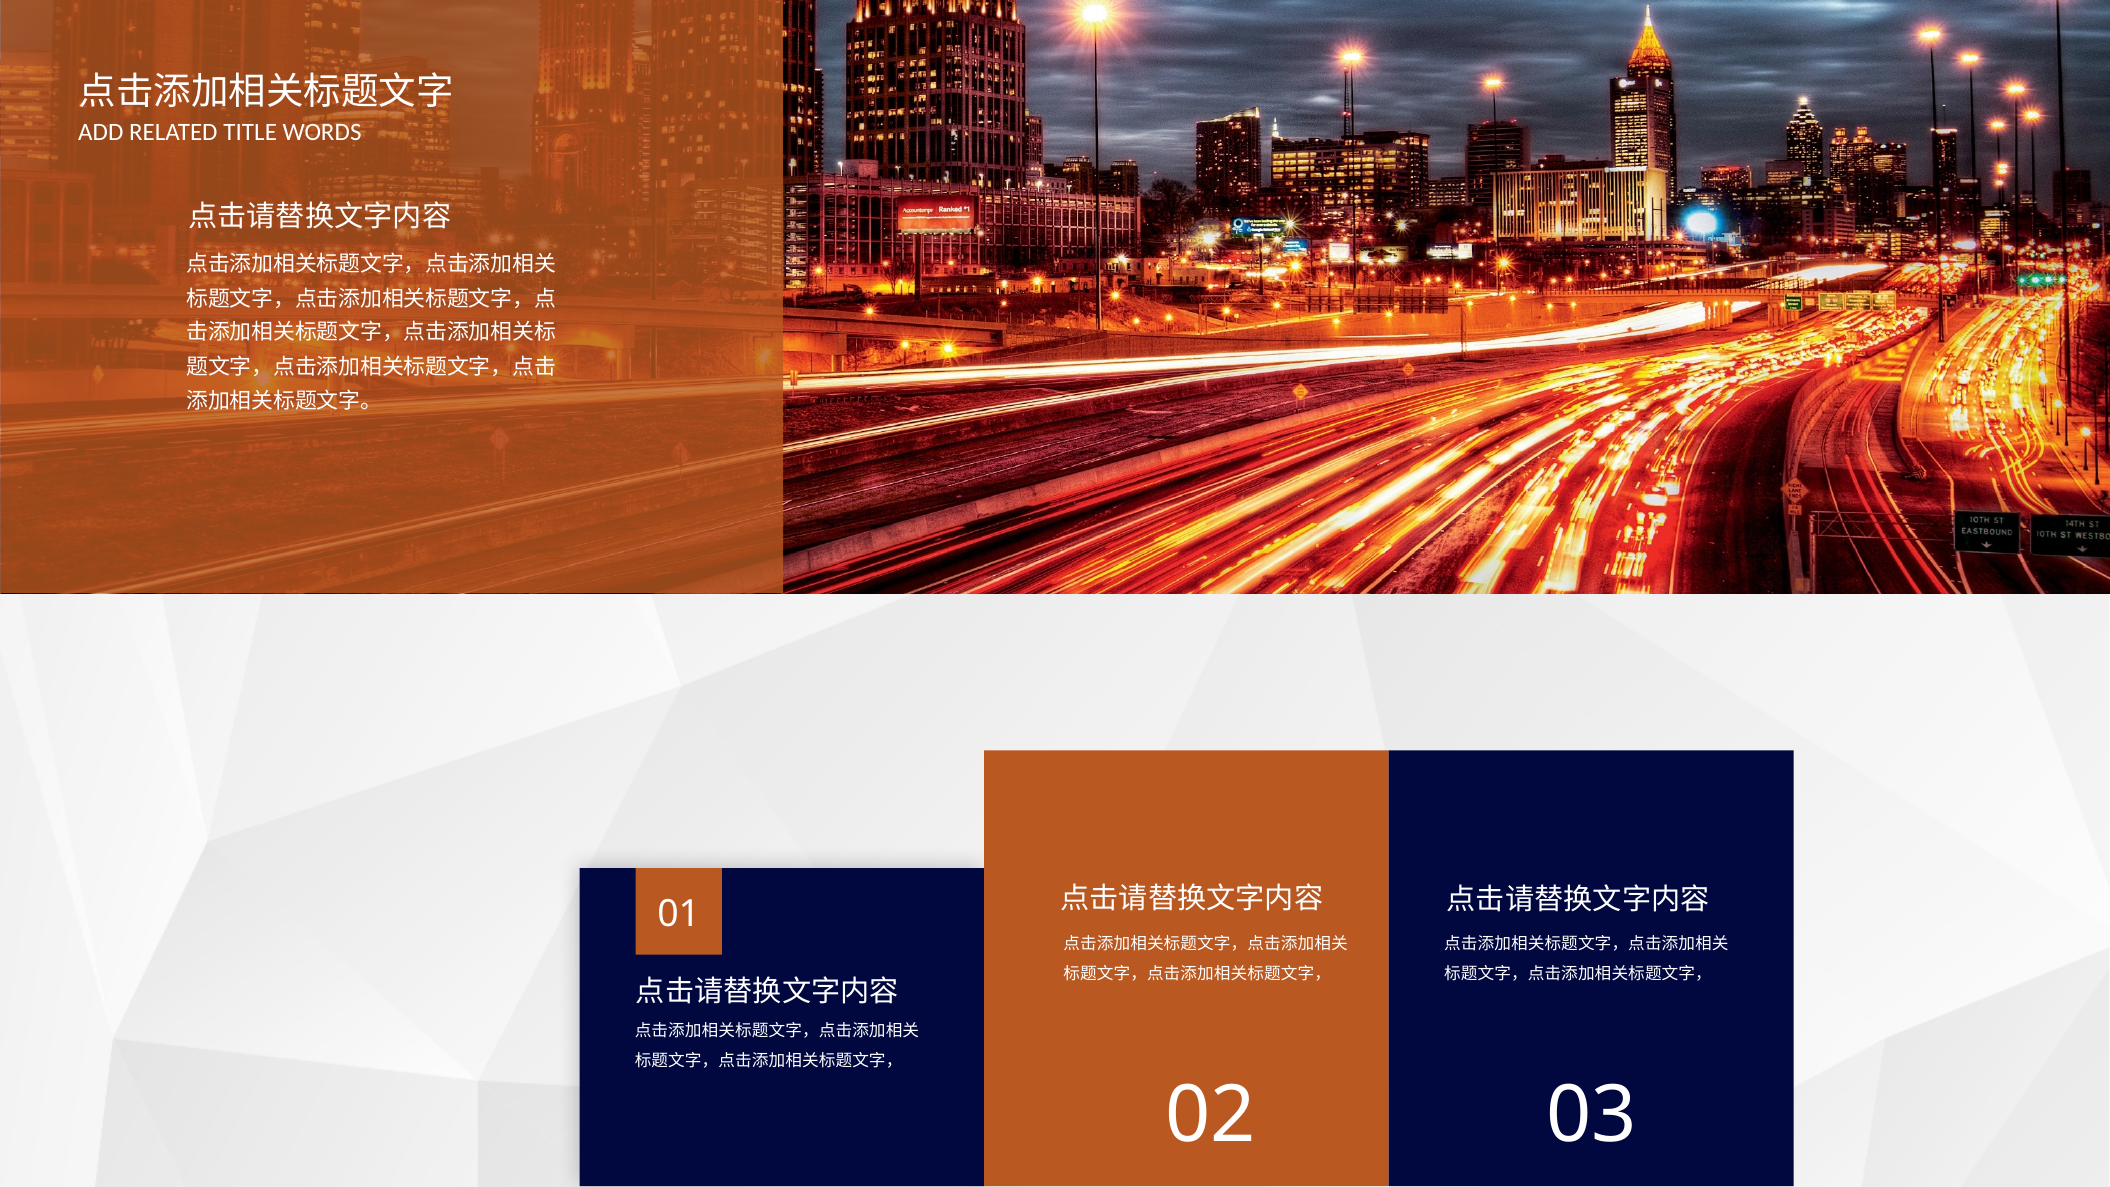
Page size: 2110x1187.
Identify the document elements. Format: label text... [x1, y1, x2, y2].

text_box [0, 0, 784, 594]
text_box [619, 868, 944, 1078]
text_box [1044, 854, 1373, 1166]
text_box [579, 867, 984, 1187]
text_box 点击添加相关标题文字 [62, 59, 470, 121]
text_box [1429, 855, 1753, 1166]
text_box 点击请替换文字内容 [173, 172, 467, 241]
text_box [1388, 750, 1794, 1187]
text_box [784, 0, 2110, 594]
text_box 点击添加相关标题文字，点击添加相关标题文字，点击添加相关标题文字，点击添加相关标题文字，点击添加相关标题文字，点击添加相关标题文字，点击添加相关标题文字。 [171, 234, 580, 420]
picture [0, 594, 2110, 1187]
text_box ADD RELATED TITLE WORDS [62, 107, 379, 154]
text_box [984, 750, 1388, 1187]
